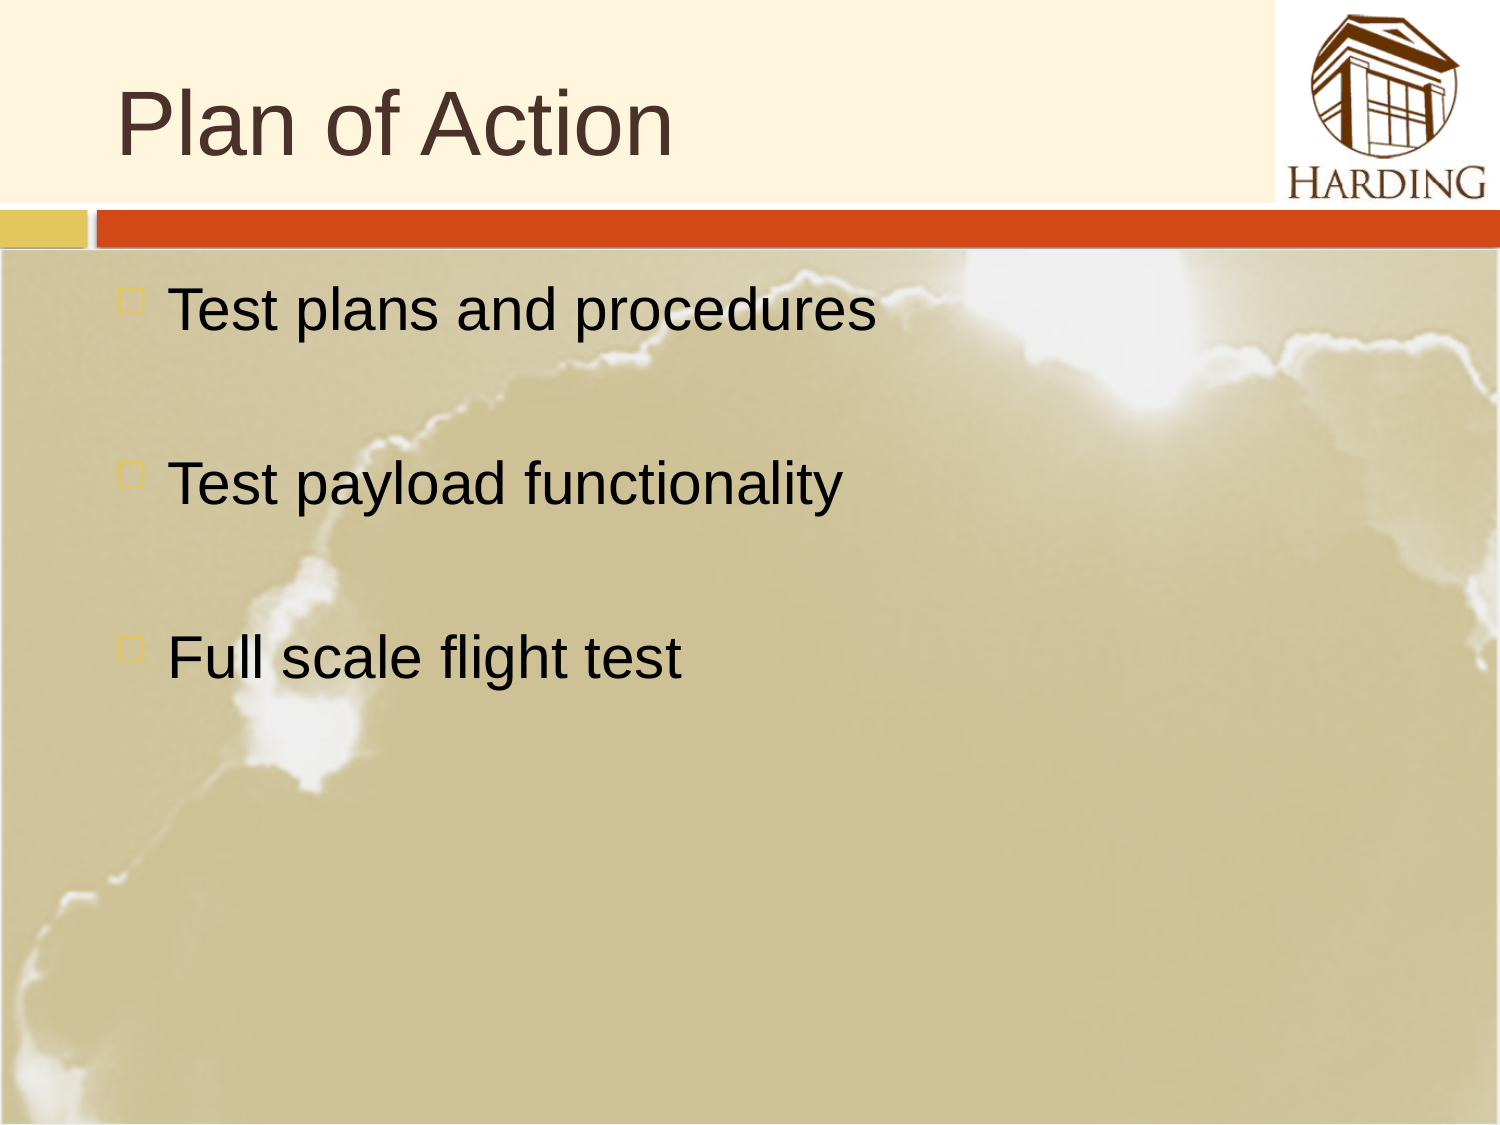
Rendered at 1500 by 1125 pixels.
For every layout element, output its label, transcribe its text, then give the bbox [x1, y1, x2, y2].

picture [0, 249, 1500, 1125]
title Plan of Action [100, 37, 1268, 200]
picture [1274, 0, 1500, 207]
